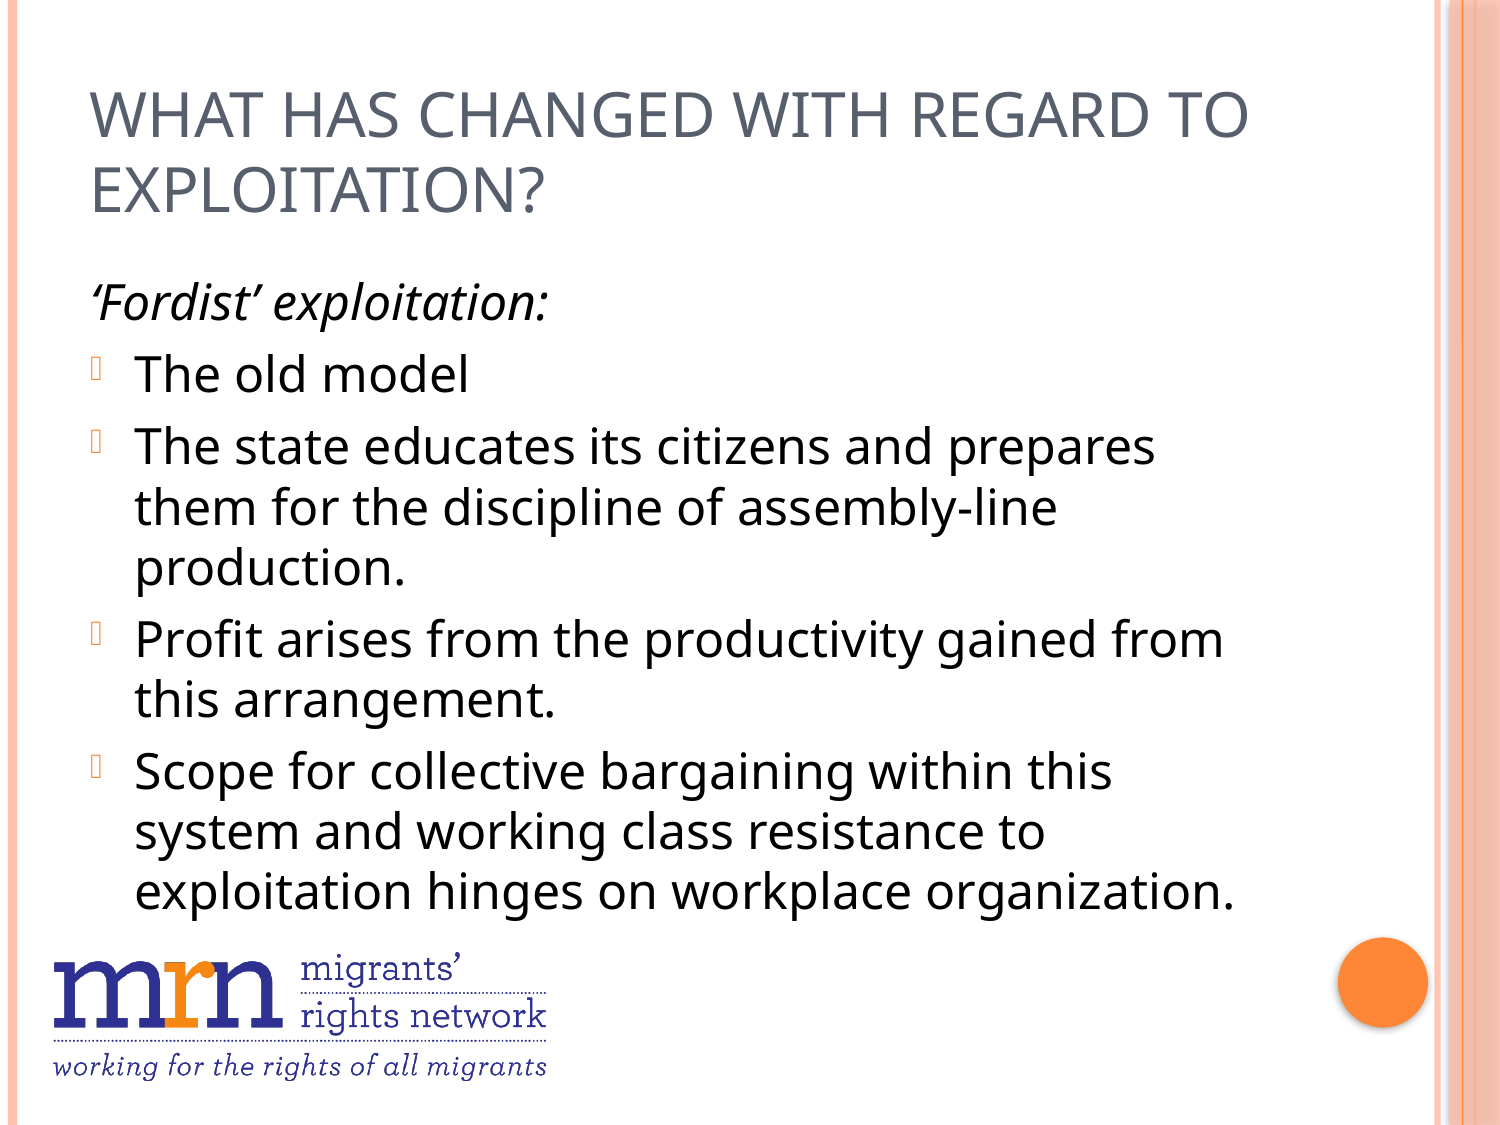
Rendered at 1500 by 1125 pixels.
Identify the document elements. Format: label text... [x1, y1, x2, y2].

picture [53, 952, 546, 1081]
title What has changed with regard to exploitation? [75, 45, 1300, 233]
list ‘Fordist’ exploitation: The old model The state educates its citizens and prepares them for the discipline of assembly-line production. Profit arises from the productivity gained from this arrangement. Scope for collective bargaining within this system and working class resistance to exploitation hinges on workplace organization. [75, 262, 1300, 1062]
